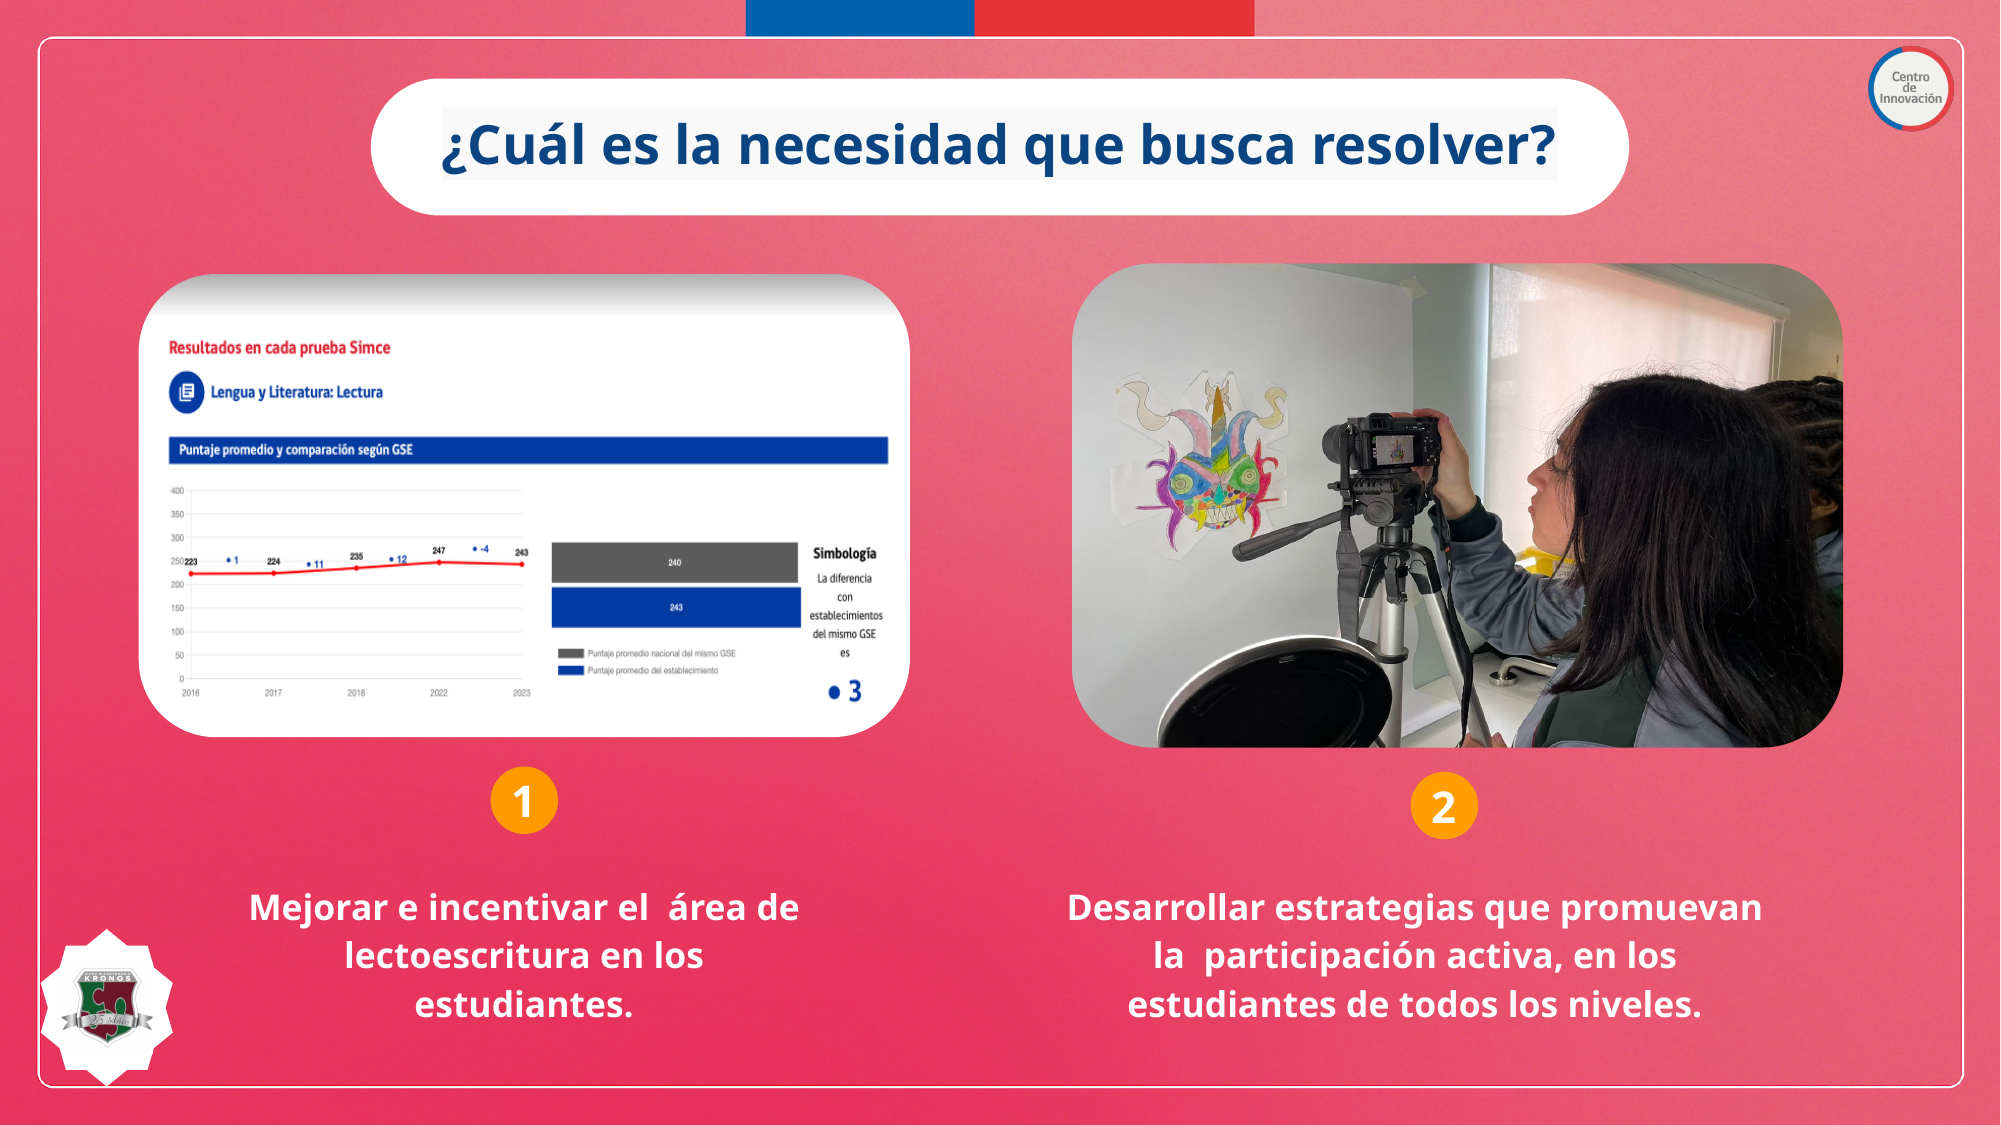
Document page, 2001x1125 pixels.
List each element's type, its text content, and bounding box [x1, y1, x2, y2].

picture [0, 0, 2001, 1125]
text_box ¿Cuál es la necesidad que busca resolver? [370, 78, 1630, 216]
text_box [40, 928, 174, 1087]
text_box Mejorar e incentivar el área de lectoescritura en los estudiantes. [220, 863, 829, 1040]
text_box 1 [490, 766, 559, 835]
text_box Desarrollar estrategias que promuevan la participación activa, en los estudiantes de todos los niveles. [1042, 863, 1788, 1040]
text_box 2 [1410, 771, 1479, 840]
